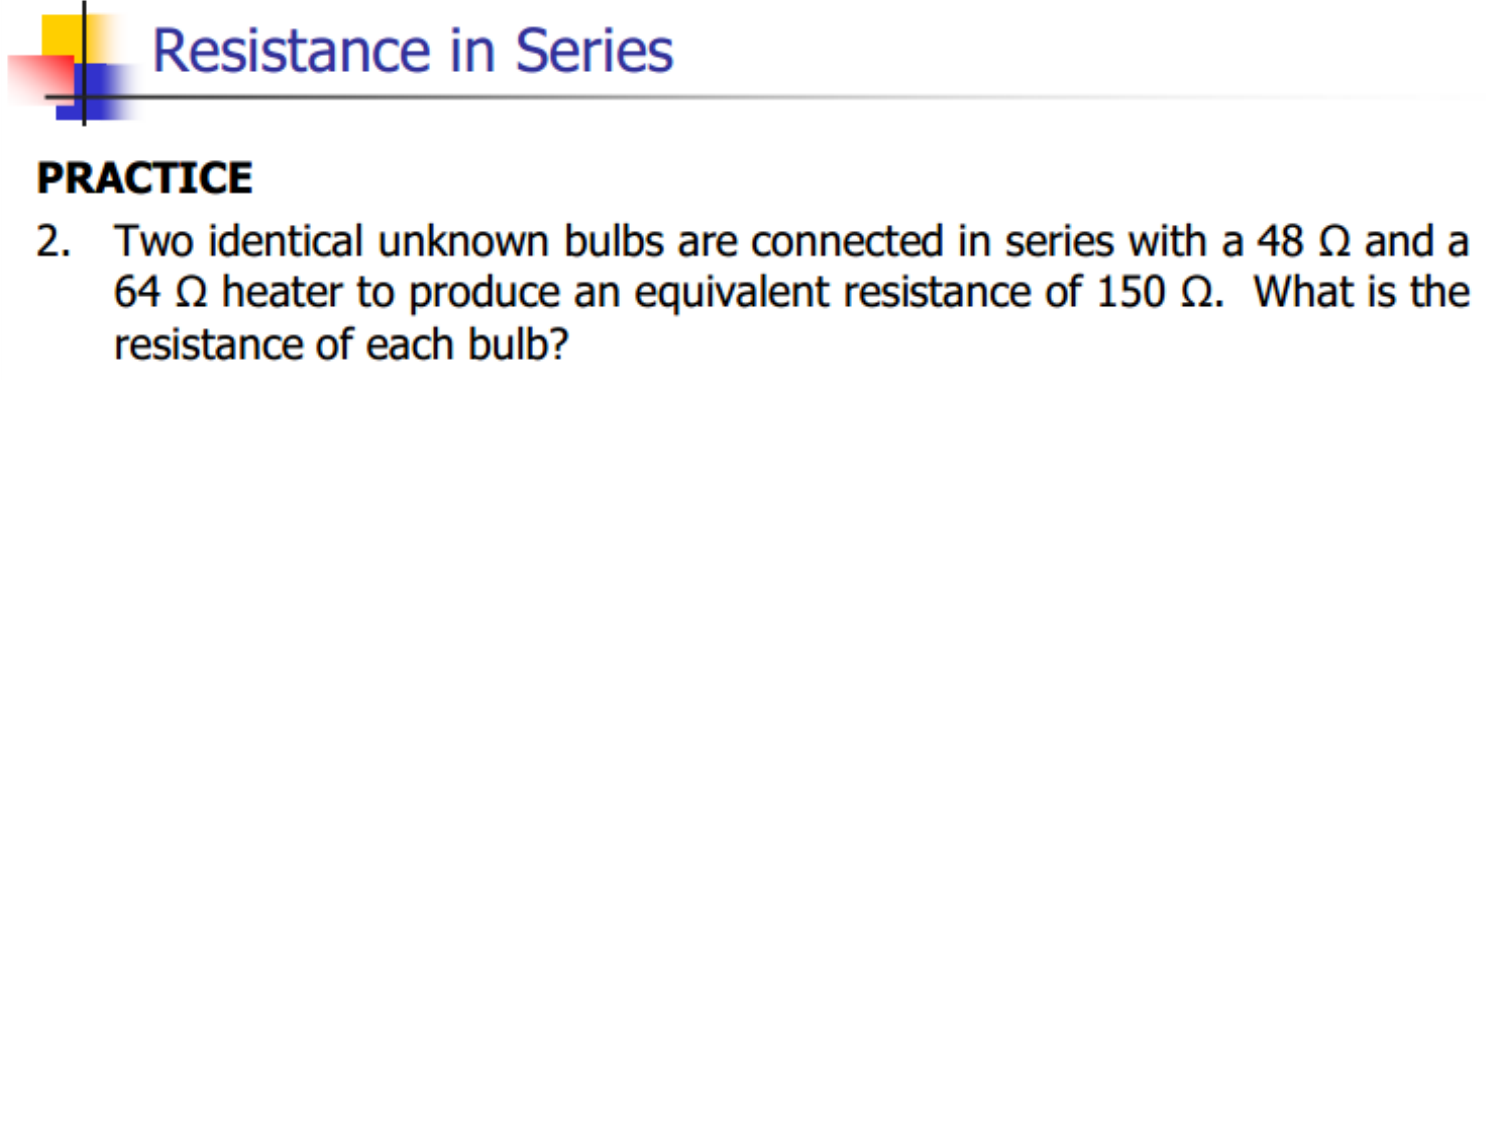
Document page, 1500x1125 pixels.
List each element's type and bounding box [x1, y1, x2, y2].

picture [0, 0, 1500, 380]
